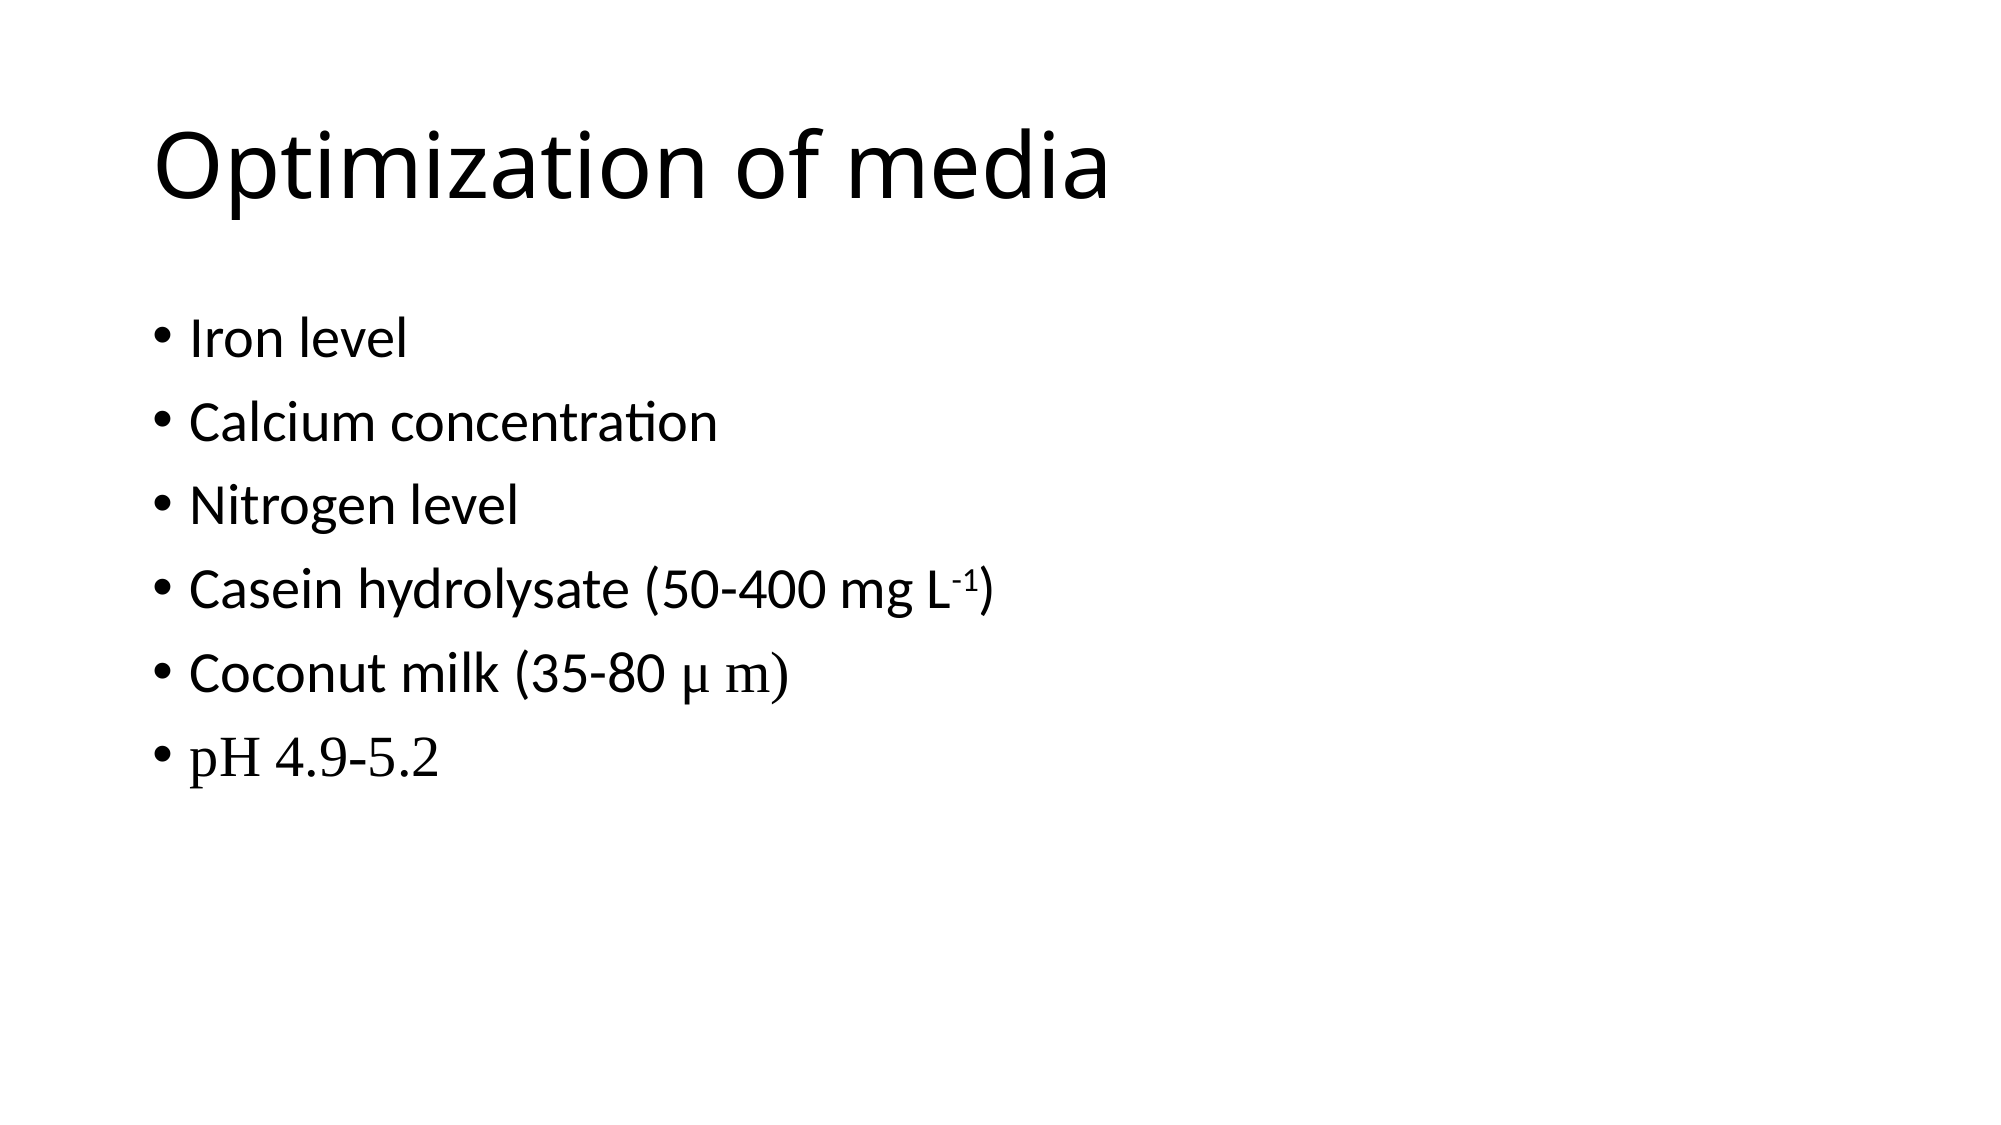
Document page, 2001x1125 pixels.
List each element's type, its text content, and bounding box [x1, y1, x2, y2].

list Iron level Calcium concentration Nitrogen level Casein hydrolysate (50-400 mg L-1) Coconut milk (35-80 μ m) pH 4.9-5.2 [137, 299, 1863, 1014]
title Optimization of media [137, 59, 1863, 278]
